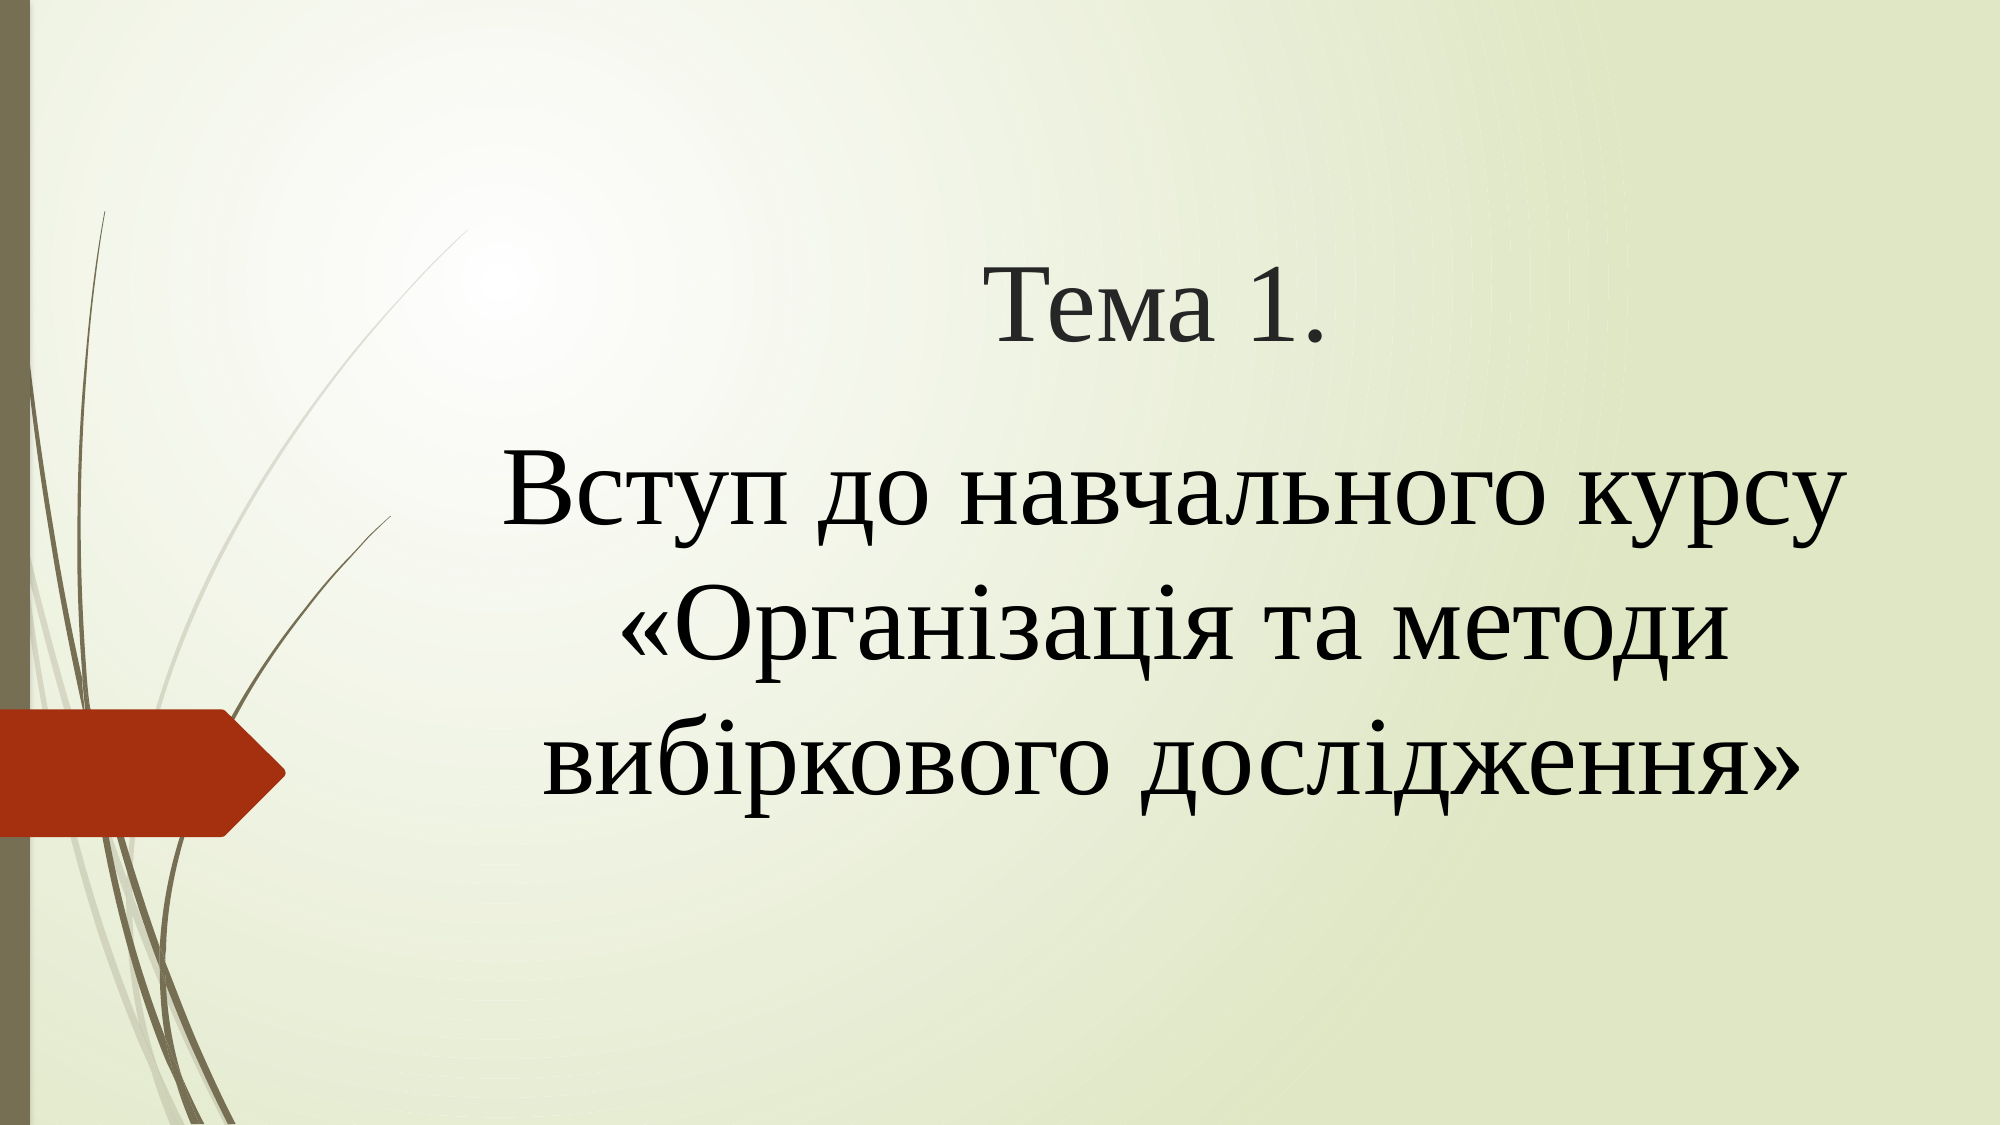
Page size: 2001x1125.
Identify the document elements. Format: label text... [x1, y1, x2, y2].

subtitle Вступ до навчального курсу «Організація та методи вибіркового дослідження» [424, 404, 1925, 1021]
title Тема 1. [424, 123, 1888, 372]
